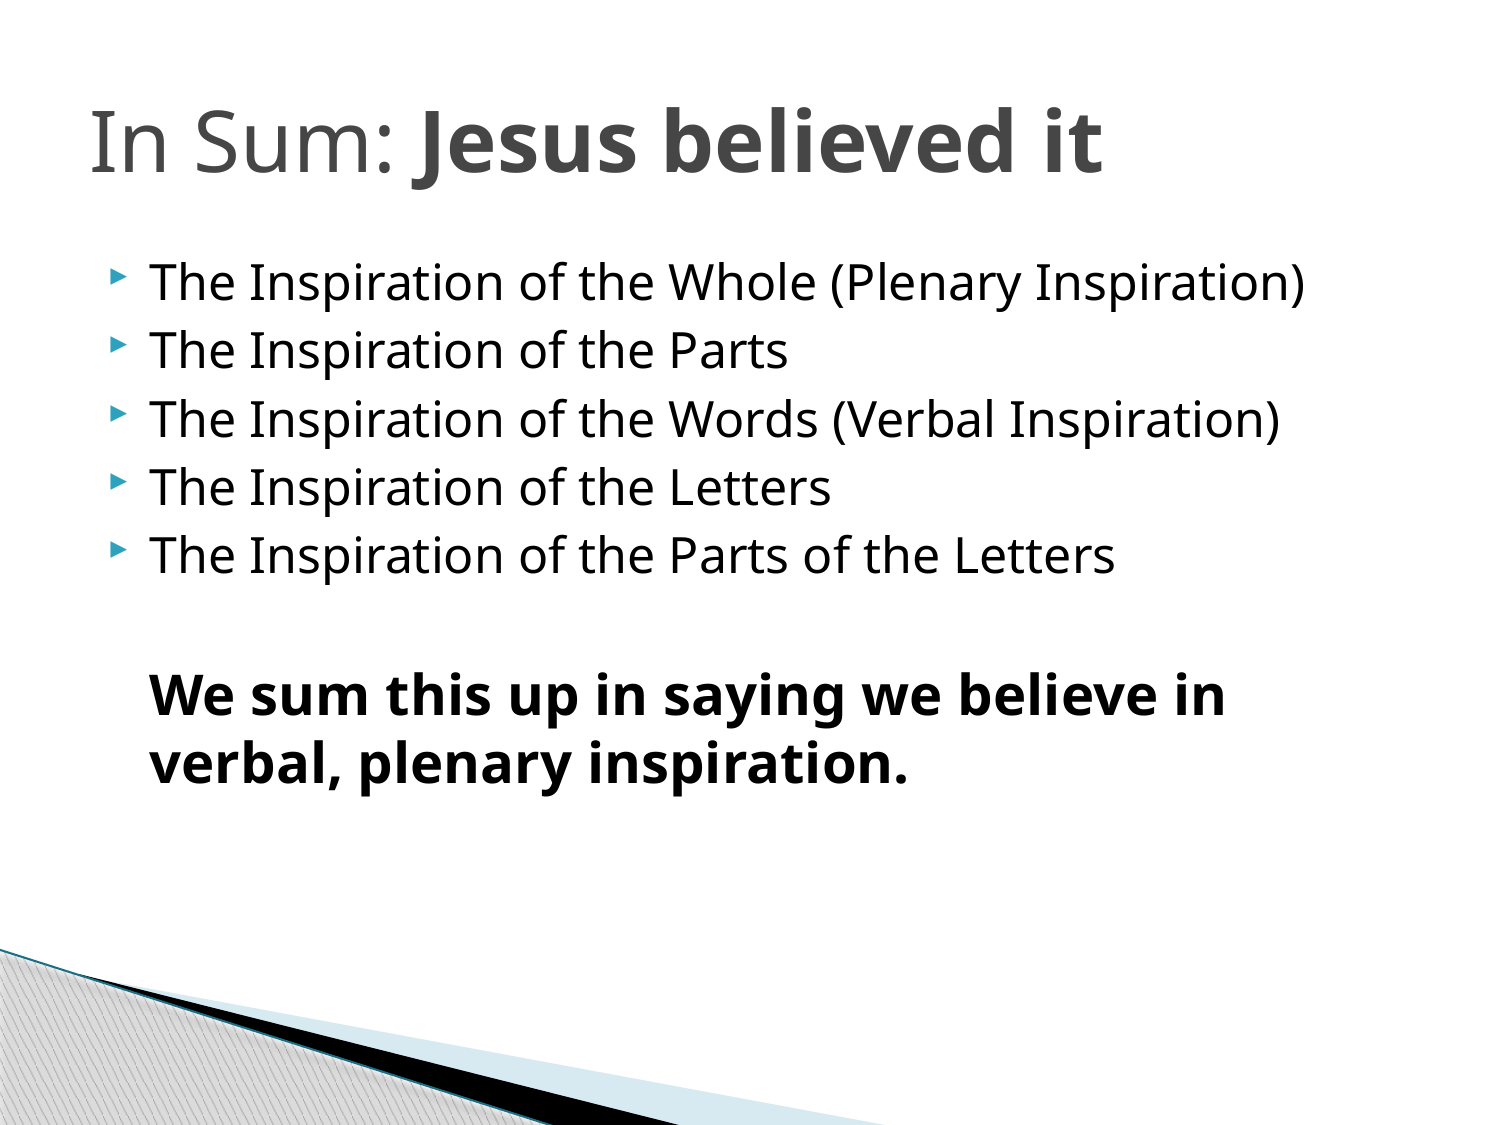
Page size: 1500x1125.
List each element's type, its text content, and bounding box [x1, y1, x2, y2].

title In Sum: Jesus believed it [75, 45, 1425, 233]
list The Inspiration of the Whole (Plenary Inspiration) The Inspiration of the Parts The Inspiration of the Words (Verbal Inspiration) The Inspiration of the Letters The Inspiration of the Parts of the Letters We sum this up in saying we believe in verbal, plenary inspiration. [75, 243, 1425, 986]
